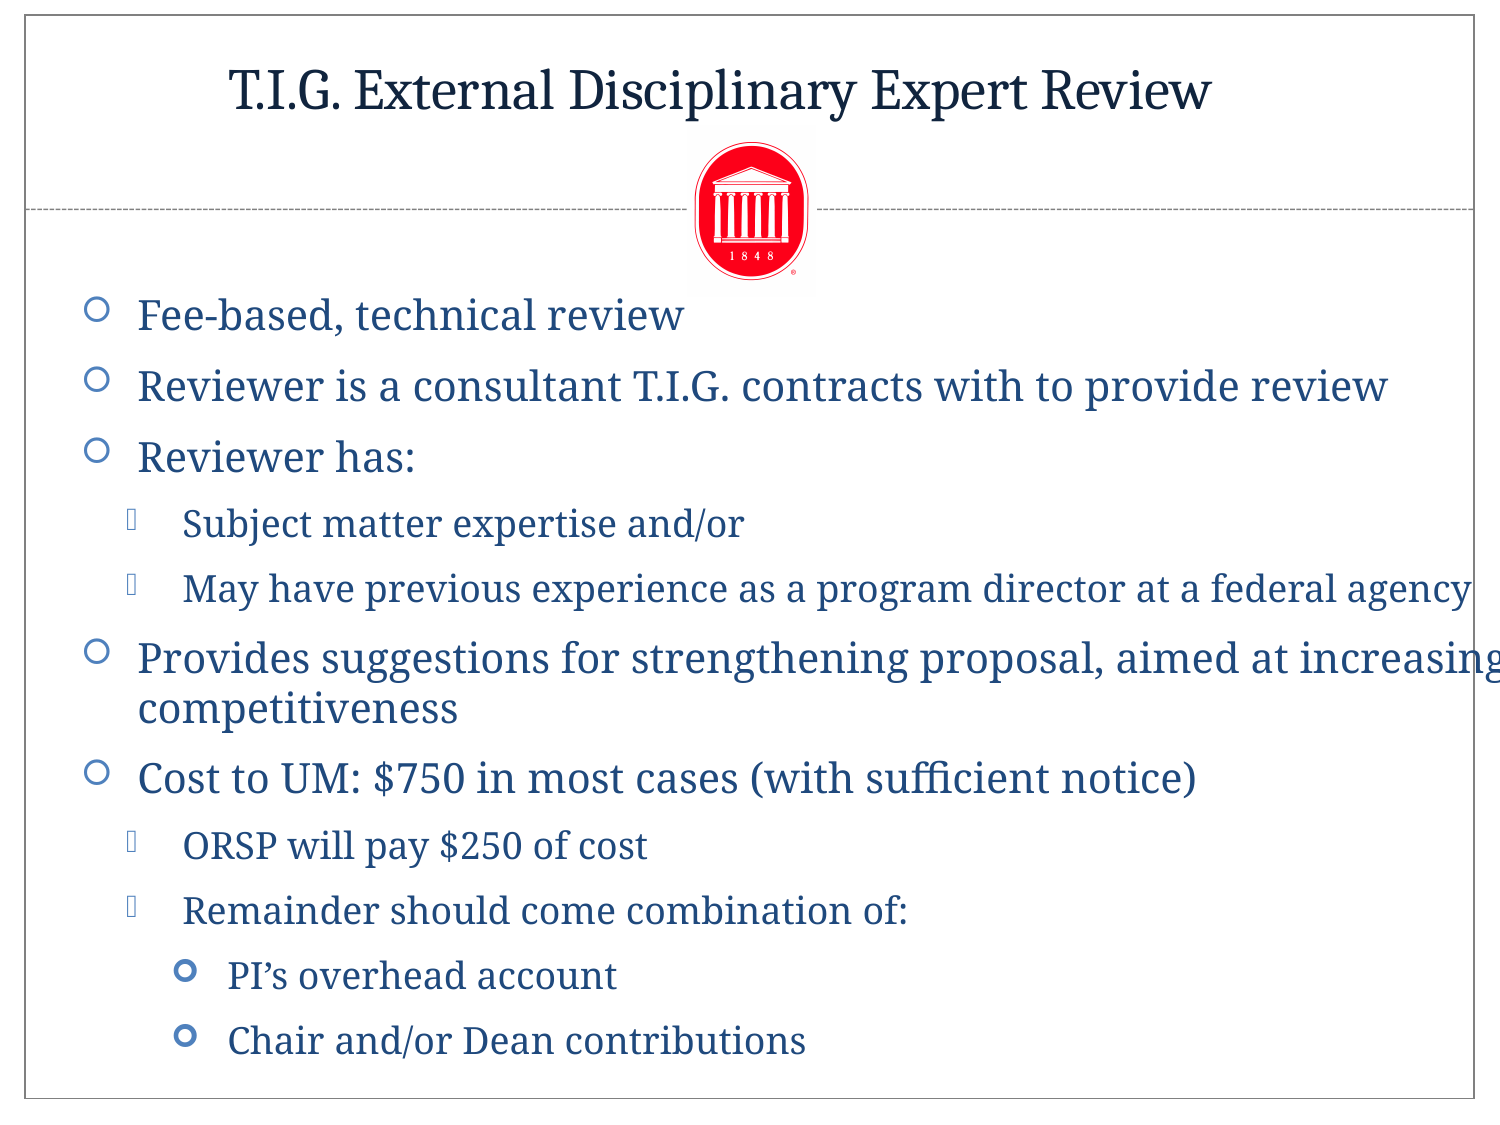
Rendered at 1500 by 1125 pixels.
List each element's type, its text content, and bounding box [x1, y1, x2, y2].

picture [687, 129, 816, 281]
list Fee-based, technical review Reviewer is a consultant T.I.G. contracts with to provide review Reviewer has: Subject matter expertise and/or May have previous experience as a program director at a federal agency Provides suggestions for strengthening proposal, aimed at increasing competitiveness Cost to UM: $750 in most cases (with sufficient notice) ORSP will pay $250 of cost Remainder should come combination of: PI’s overhead account Chair and/or Dean contributions [66, 281, 1500, 1111]
title T.I.G. External Disciplinary Expert Review [0, 4, 1471, 129]
